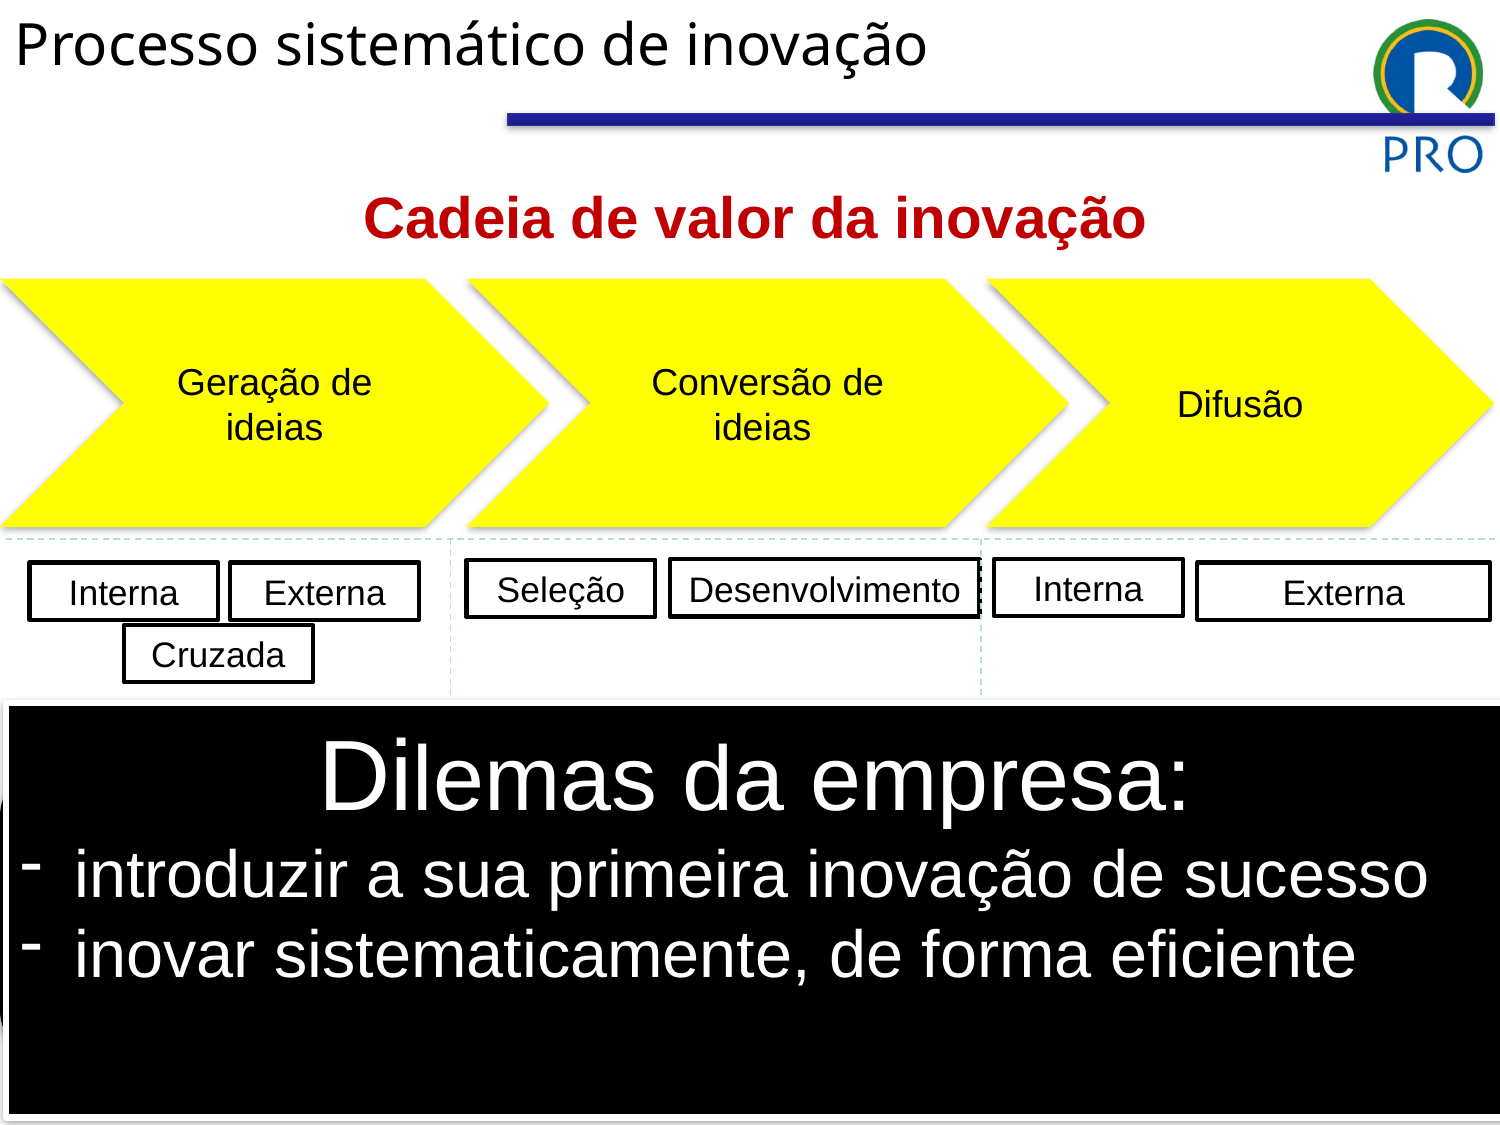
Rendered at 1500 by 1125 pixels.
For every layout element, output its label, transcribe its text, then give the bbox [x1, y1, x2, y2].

text_box Interna [992, 557, 1185, 618]
picture [1373, 126, 1483, 173]
text_box Cadeia de valor da inovação [277, 172, 1235, 258]
text_box Cruzada [122, 623, 315, 684]
text_box Dilemas da empresa: introduzir a sua primeira inovação de sucesso inovar sistematicamente, de forma eficiente [3, 700, 1500, 1121]
text_box Geração de ideias [0, 276, 552, 530]
text_box Interna [27, 560, 220, 622]
text_box [507, 113, 1495, 126]
text_box Externa [1195, 560, 1492, 622]
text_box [494, 703, 938, 872]
text_box Externa [228, 560, 421, 622]
text_box Desenvolvimento [668, 557, 982, 619]
text_box Conversão de ideias [464, 276, 1071, 530]
text_box Difusão [984, 276, 1497, 530]
picture [1373, 19, 1483, 113]
text_box Seleção [464, 558, 657, 619]
text_box Processo sistemático de inovação [0, 0, 982, 85]
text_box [501, 904, 946, 1078]
